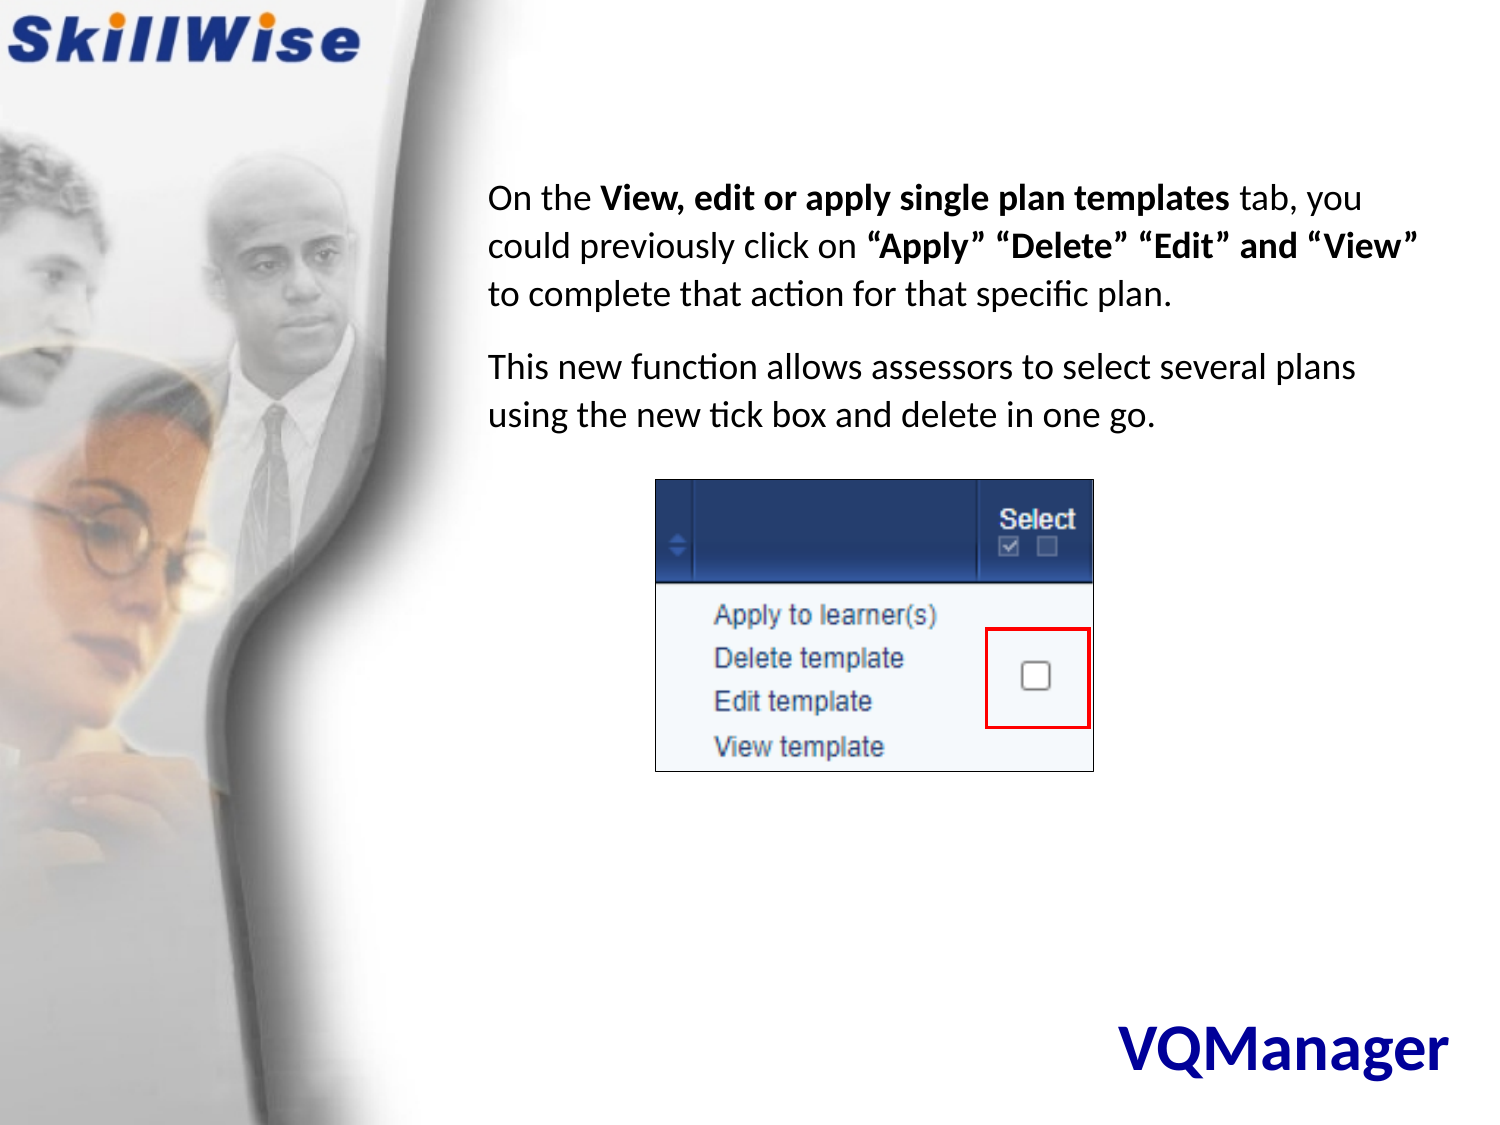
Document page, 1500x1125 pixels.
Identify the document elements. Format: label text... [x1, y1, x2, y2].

picture [0, 0, 1500, 1125]
list On the View, edit or apply single plan templates tab, you could previously click on “Apply” “Delete” “Edit” and “View” to complete that action for that specific plan. This new function allows assessors to select several plans using the new tick box and delete in one go. [472, 162, 1447, 517]
title VQManager [474, 962, 1500, 1125]
